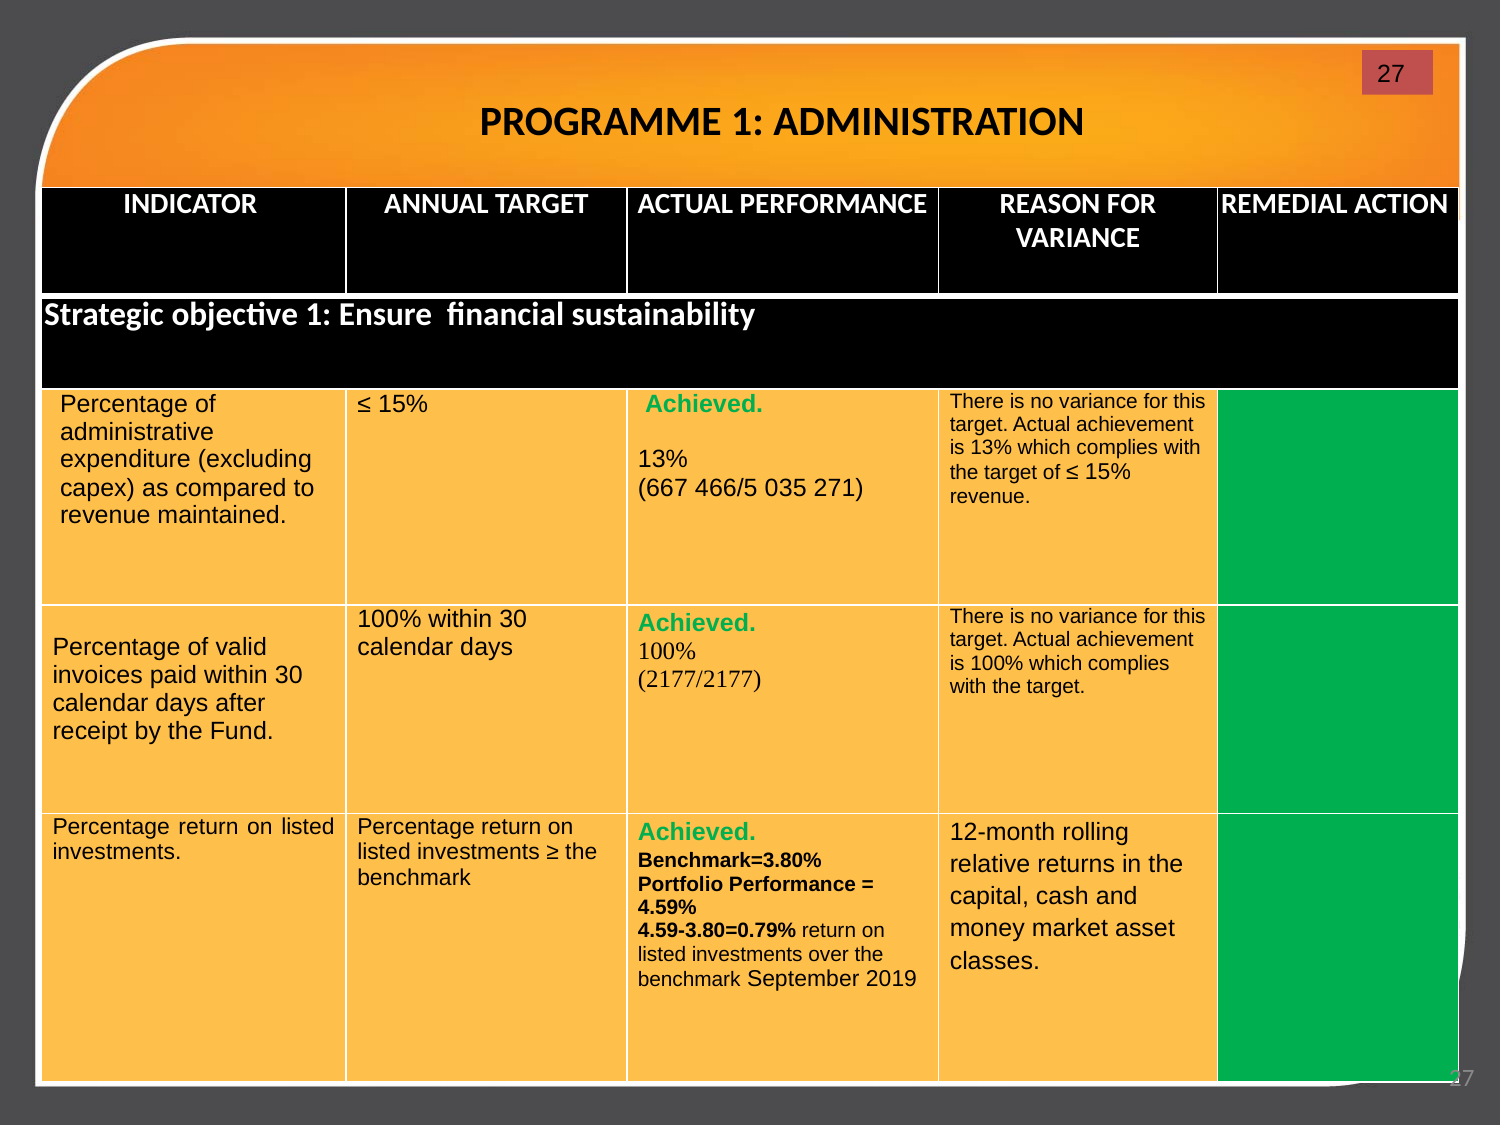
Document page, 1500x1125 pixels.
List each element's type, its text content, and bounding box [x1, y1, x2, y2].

table_cell Achieved. 100% (2177/2177) [628, 606, 938, 813]
table_cell Percentage of valid invoices paid within 30 calendar days after receipt by the Fund. [42, 606, 345, 813]
table_header REMEDIAL ACTION [1218, 188, 1458, 293]
picture [0, 0, 1500, 1125]
table_cell [1218, 814, 1458, 1046]
table_cell Percentage return on listed investments ≥ the benchmark [347, 814, 626, 1081]
table_cell There is no variance for this target. Actual achievement is 100% which complies with the target. [939, 606, 1217, 813]
table_header ANNUAL TARGET [347, 188, 626, 293]
table_cell 100% within 30 calendar days [347, 606, 626, 813]
table_cell Strategic objective 1: Ensure financial sustainability [42, 299, 1458, 388]
table_header ACTUAL PERFORMANCE [628, 188, 938, 293]
table_cell [1218, 606, 1458, 813]
table_cell Percentage of administrative expenditure (excluding capex) as compared to revenue maintained. [42, 390, 345, 604]
table_cell 12-month rolling relative returns in the capital, cash and money market asset classes. [939, 814, 1217, 1081]
text_box 27 [1362, 50, 1433, 95]
table_cell Achieved. 13% (667 466/5 035 271) [628, 390, 938, 604]
table_cell Achieved. Benchmark=3.80% Portfolio Performance = 4.59% 4.59-3.80=0.79% return on listed investments over the benchmark September 2019 [628, 814, 938, 1081]
table_cell There is no variance for this target. Actual achievement is 13% which complies with the target of ≤ 15% revenue. [939, 390, 1217, 604]
table_header INDICATOR [42, 188, 345, 293]
slide_number 27 [1139, 1046, 1490, 1106]
table_cell ≤ 15% [347, 390, 626, 604]
table_cell Percentage return on listed investments. [42, 814, 345, 1081]
table_cell [1218, 390, 1458, 604]
title PROGRAMME 1: ADMINISTRATION [107, 42, 1458, 187]
table_header REASON FOR VARIANCE [939, 188, 1217, 293]
